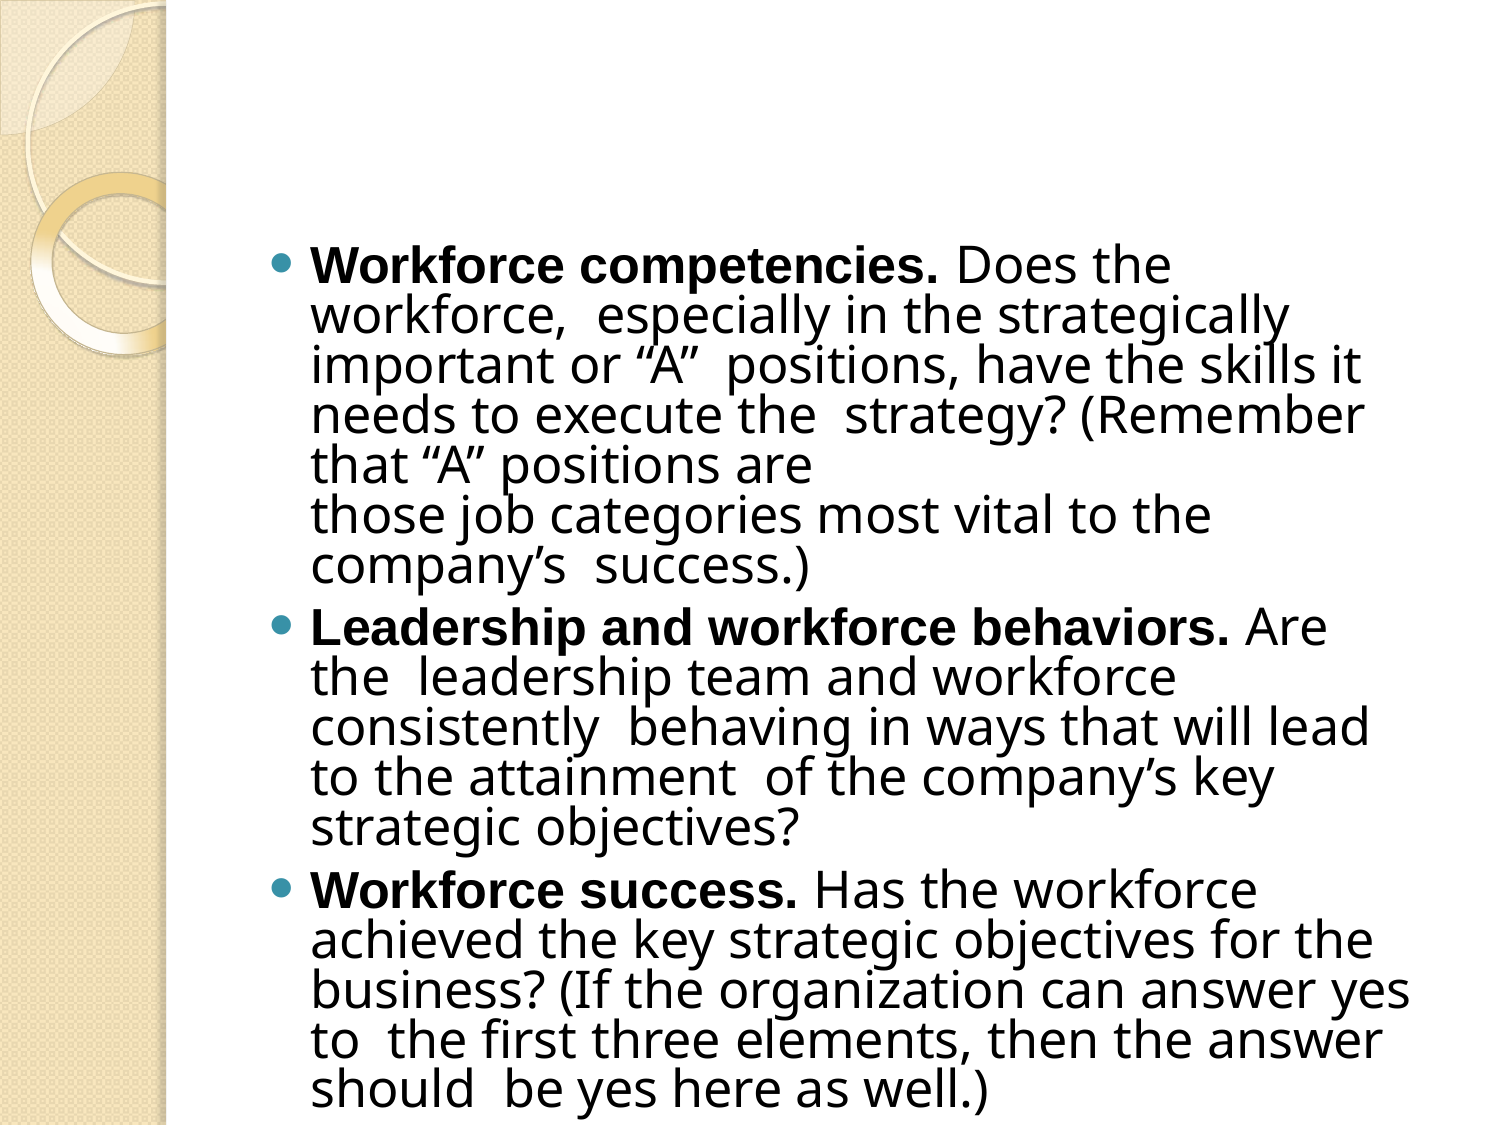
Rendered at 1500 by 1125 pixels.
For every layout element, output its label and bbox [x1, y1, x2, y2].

text_box [0, 0, 1500, 1125]
